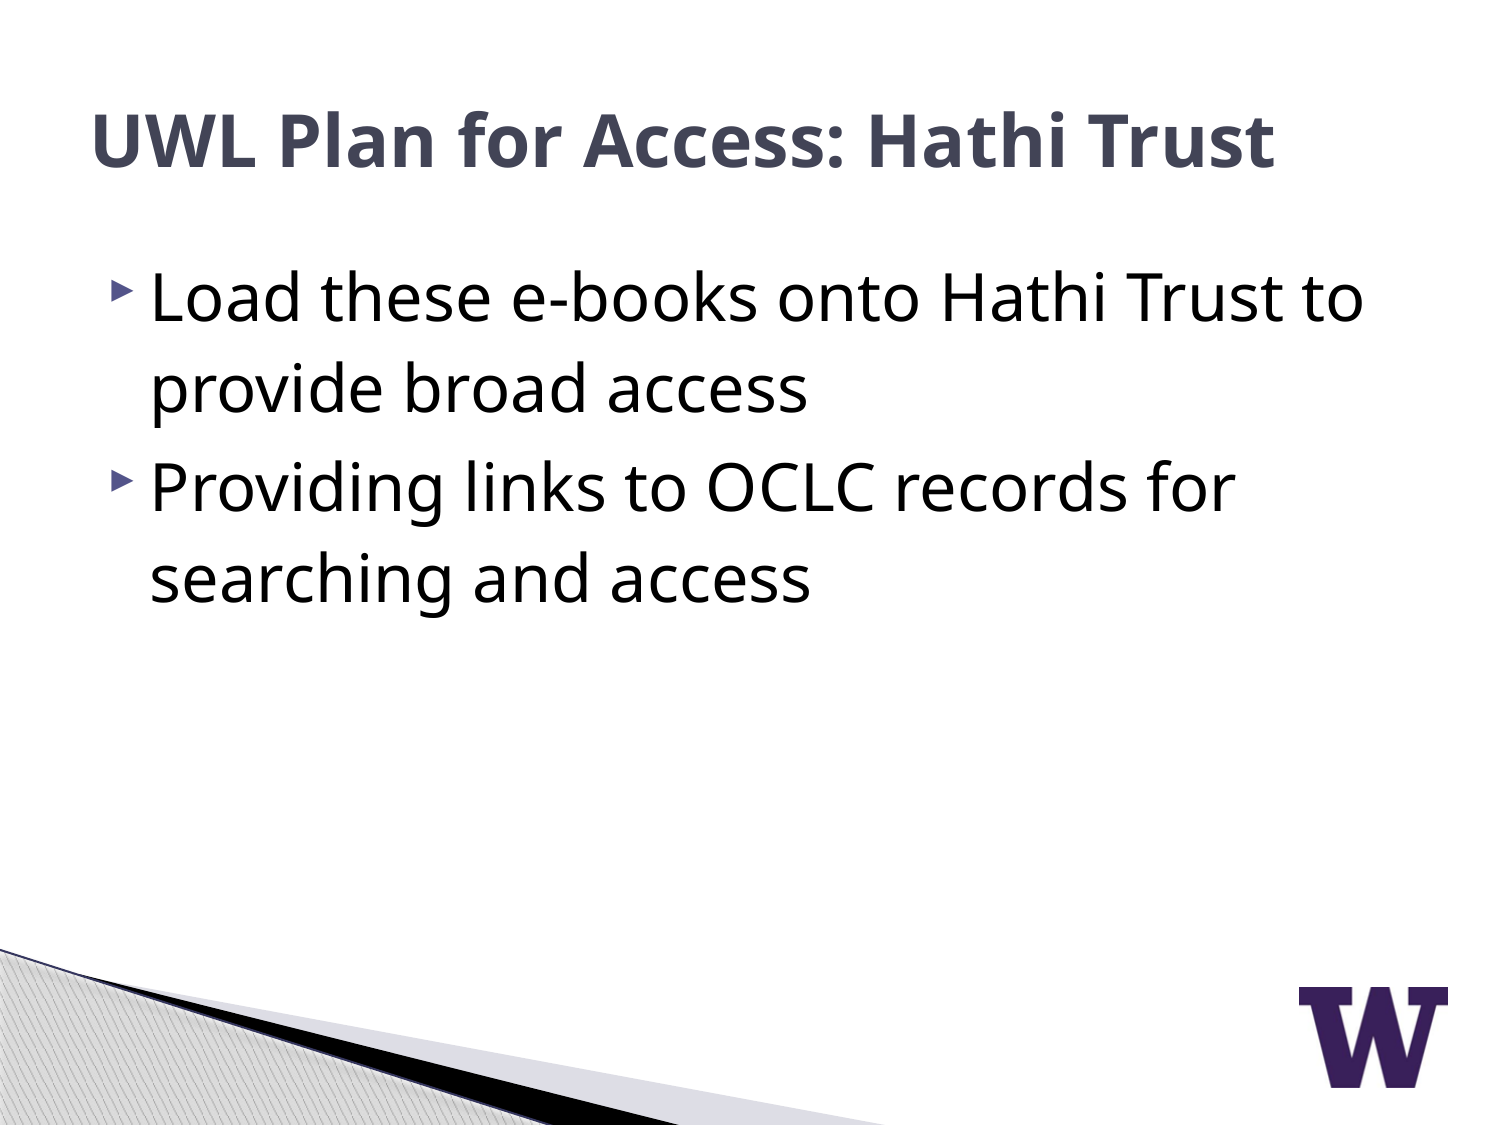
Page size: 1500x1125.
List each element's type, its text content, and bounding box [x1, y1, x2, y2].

title UWL Plan for Access: Hathi Trust [75, 45, 1425, 233]
list Load these e-books onto Hathi Trust to provide broad access Providing links to OCLC records for searching and access [75, 243, 1425, 986]
picture [1299, 987, 1449, 1088]
